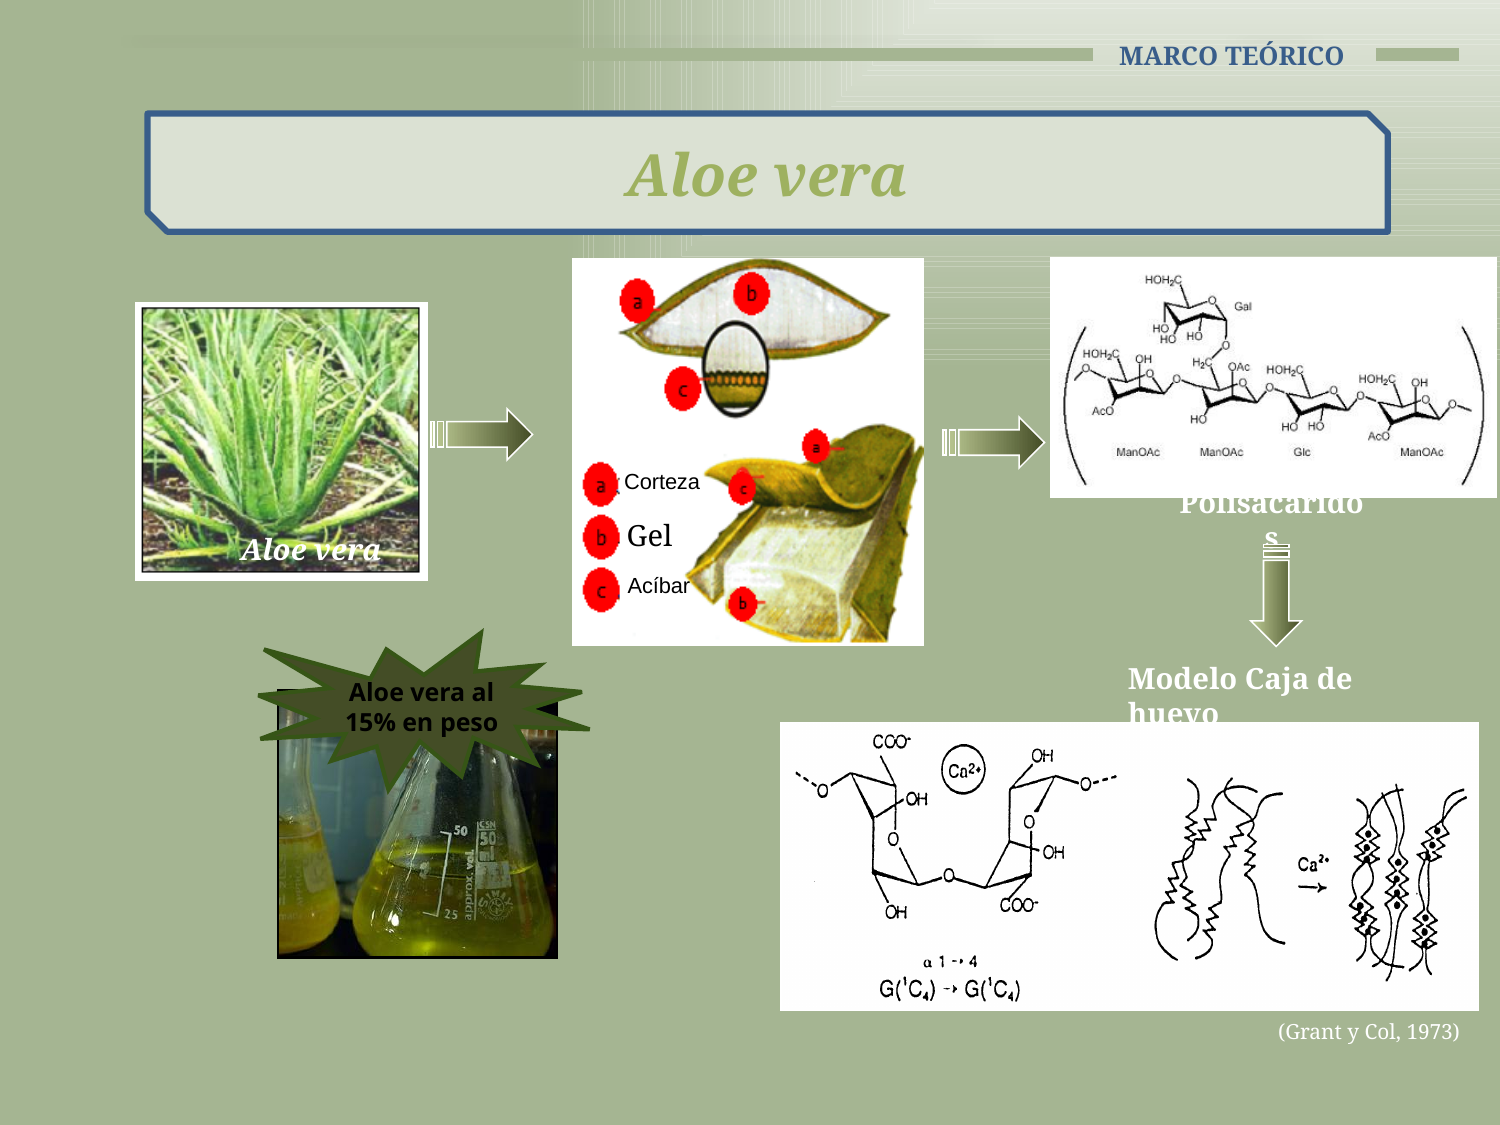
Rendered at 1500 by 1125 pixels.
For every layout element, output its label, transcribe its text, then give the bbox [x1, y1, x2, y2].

text_box Modelo Caja de huevo [1113, 653, 1459, 713]
title Marco TEÓRICO [1104, 75, 1377, 79]
picture [135, 302, 428, 581]
text_box [958, 417, 1041, 469]
text_box [1250, 560, 1302, 647]
text_box [942, 429, 947, 456]
text_box Polisacáridos [1157, 505, 1386, 562]
text_box [446, 408, 533, 460]
text_box Aloe vera [144, 110, 1391, 235]
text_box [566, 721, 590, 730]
text_box [949, 429, 956, 456]
picture [572, 258, 924, 646]
text_box [1263, 550, 1289, 558]
picture [279, 691, 557, 957]
text_box (Grant y Col, 1973) [1263, 1011, 1492, 1052]
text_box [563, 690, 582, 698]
picture [783, 725, 1477, 1010]
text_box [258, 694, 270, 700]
text_box Aloe vera al 15% en peso [263, 632, 541, 681]
text_box [0, 1, 1500, 75]
text_box [1263, 544, 1289, 548]
text_box [437, 421, 444, 448]
picture [1050, 257, 1497, 498]
